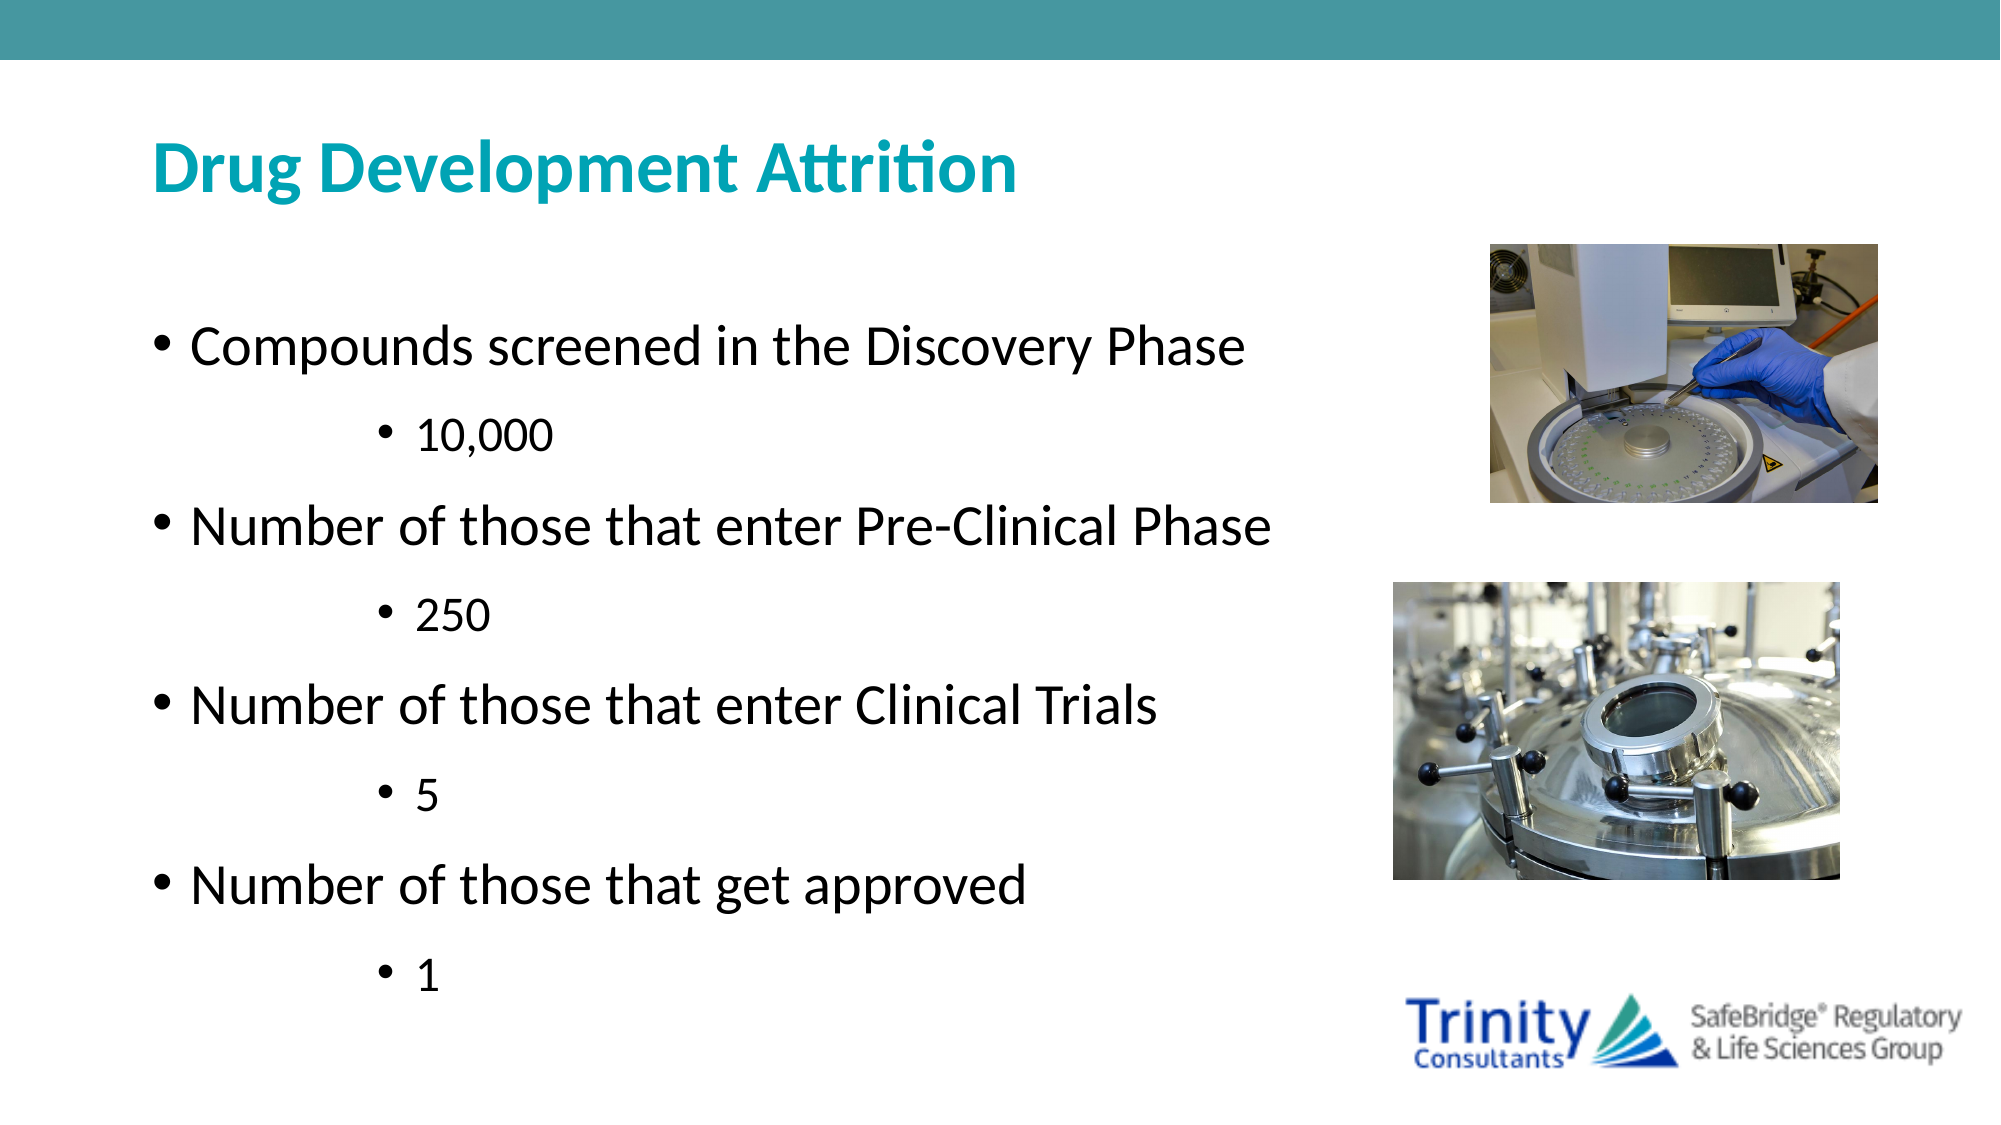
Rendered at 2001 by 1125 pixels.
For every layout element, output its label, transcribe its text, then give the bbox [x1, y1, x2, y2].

list Compounds screened in the Discovery Phase 10,000 Number of those that enter Pre-Clinical Phase 250 Number of those that enter Clinical Trials 5 Number of those that get approved 1 [137, 299, 1863, 1014]
picture [1490, 244, 1878, 503]
picture [1393, 981, 1974, 1101]
picture [1393, 582, 1840, 881]
title Drug Development Attrition [137, 59, 1863, 278]
